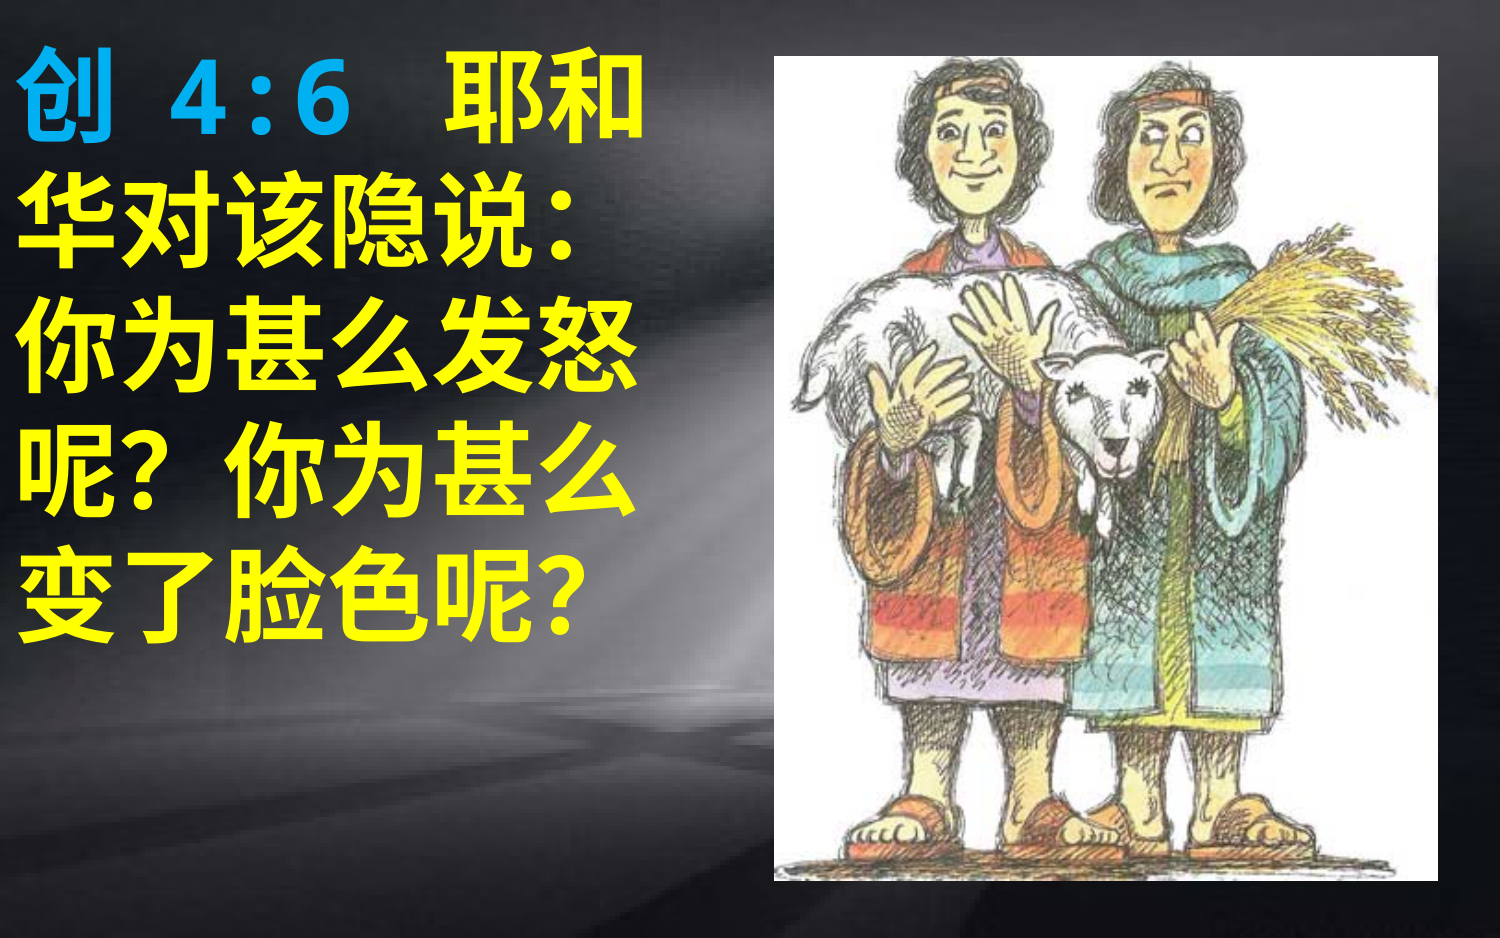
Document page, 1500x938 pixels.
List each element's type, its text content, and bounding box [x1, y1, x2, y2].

picture [0, 0, 1500, 938]
text_box 创 4:6 耶和华对该隐说：你为甚么发怒呢？你为甚么变了脸色呢？ [0, 23, 750, 663]
